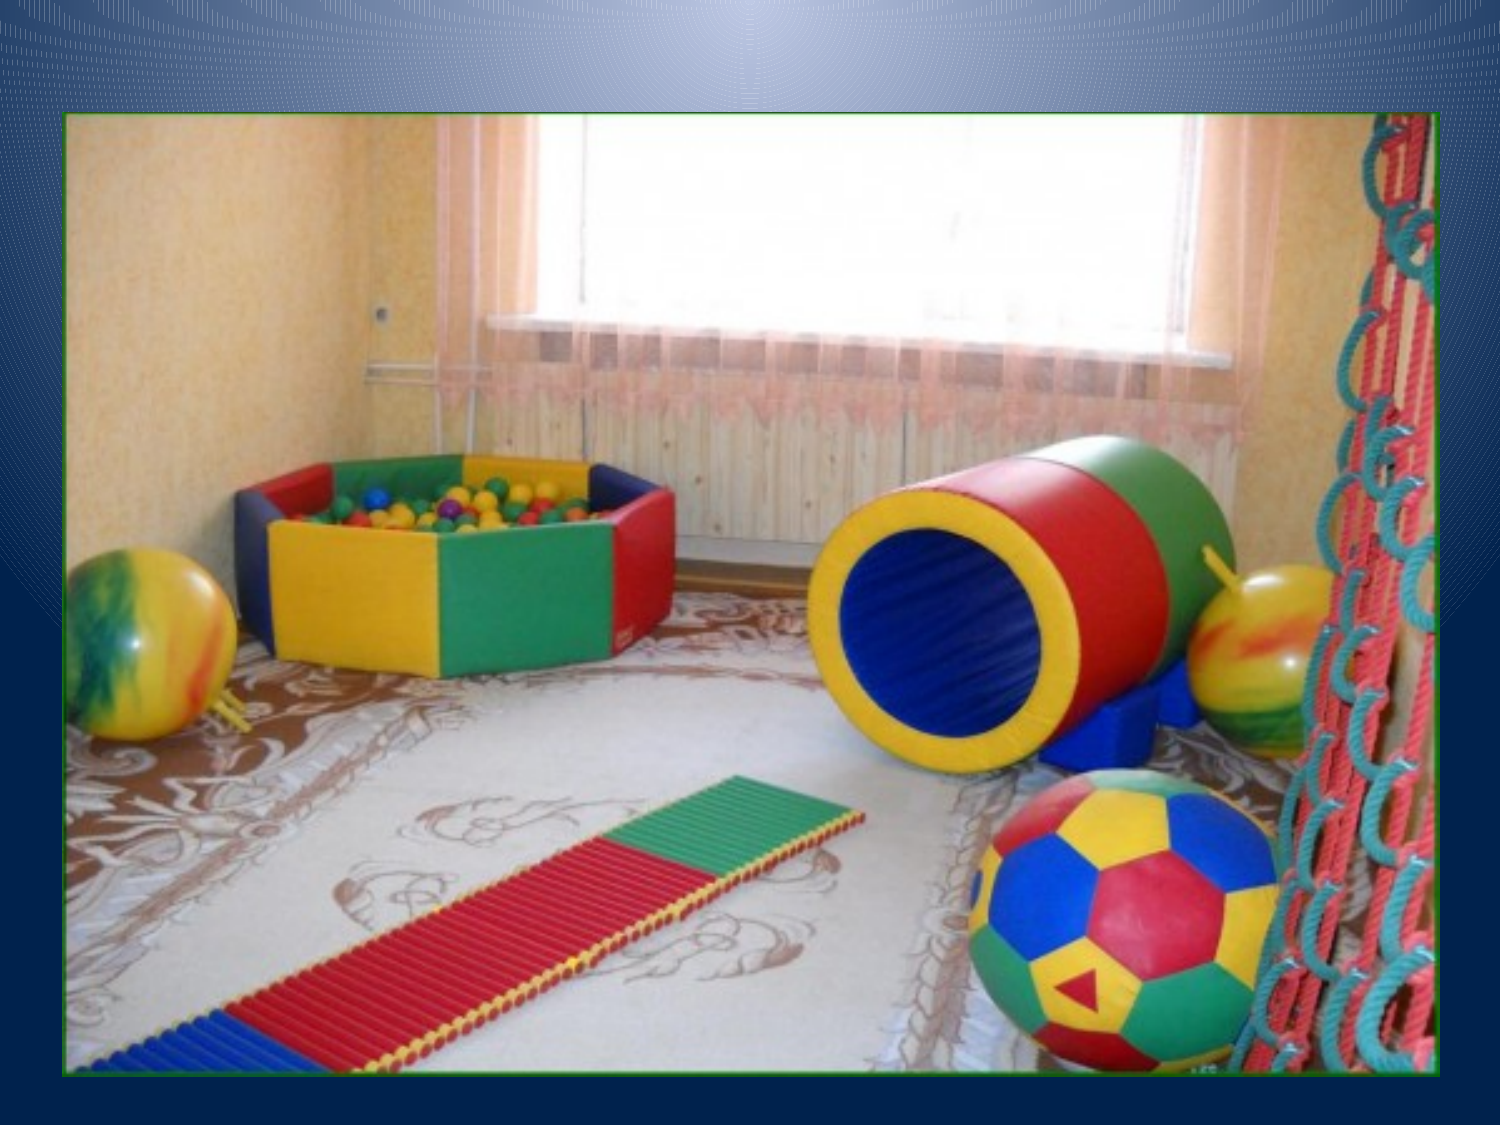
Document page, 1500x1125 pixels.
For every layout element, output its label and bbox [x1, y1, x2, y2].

picture [62, 112, 1440, 1077]
